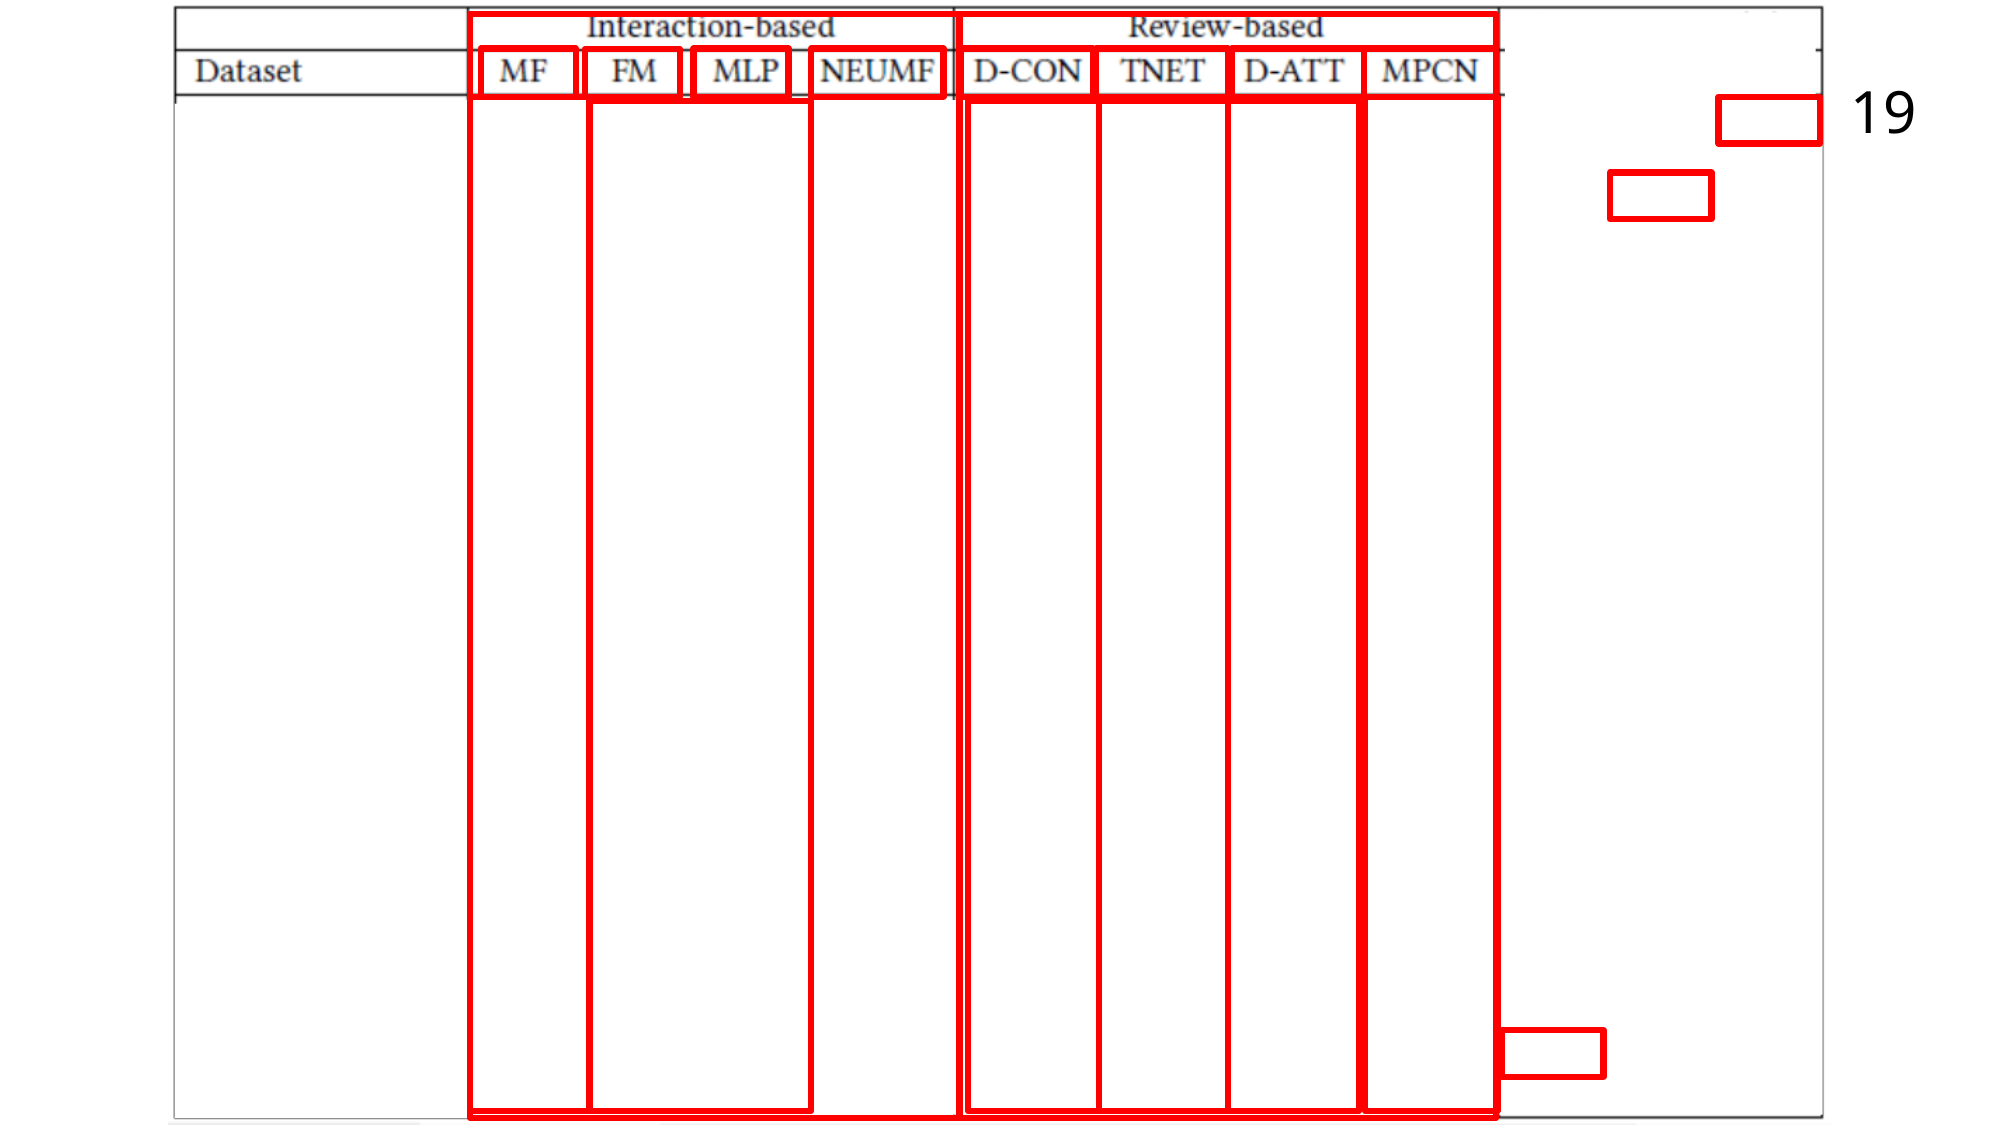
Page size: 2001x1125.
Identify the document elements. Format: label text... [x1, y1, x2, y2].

slide_number 19 [1839, 26, 1970, 153]
picture [168, 0, 1832, 1125]
